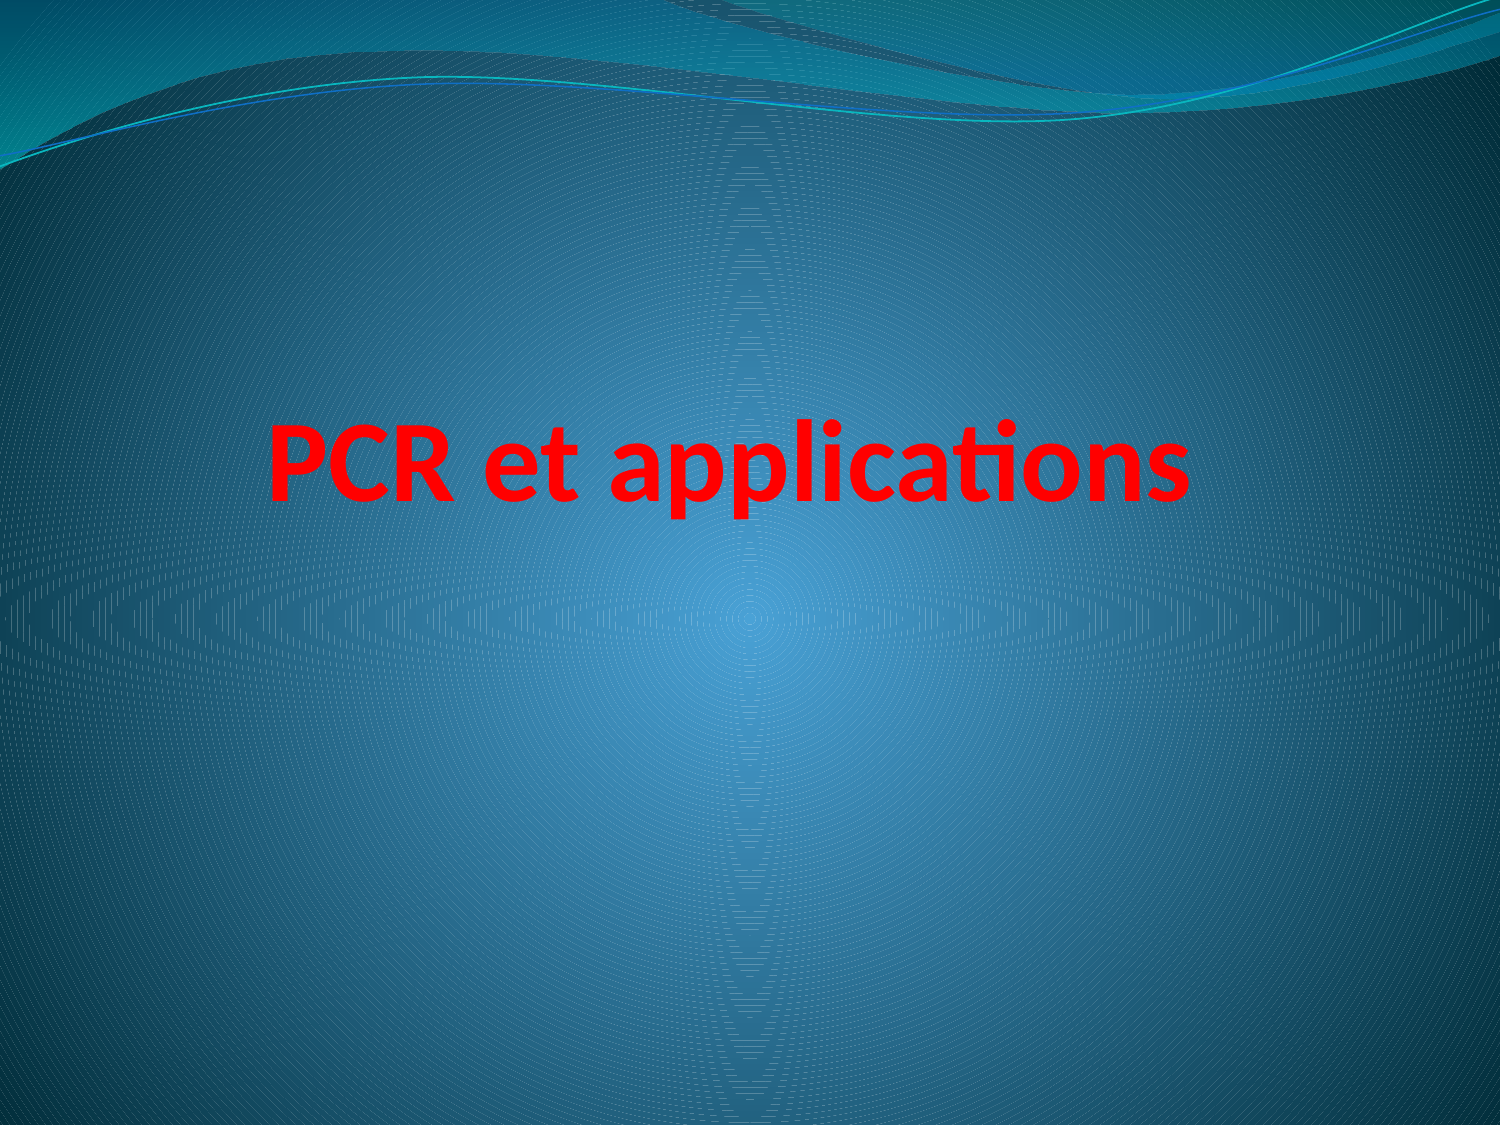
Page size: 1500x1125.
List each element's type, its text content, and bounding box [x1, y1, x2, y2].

title PCR et applications [87, 224, 1376, 525]
